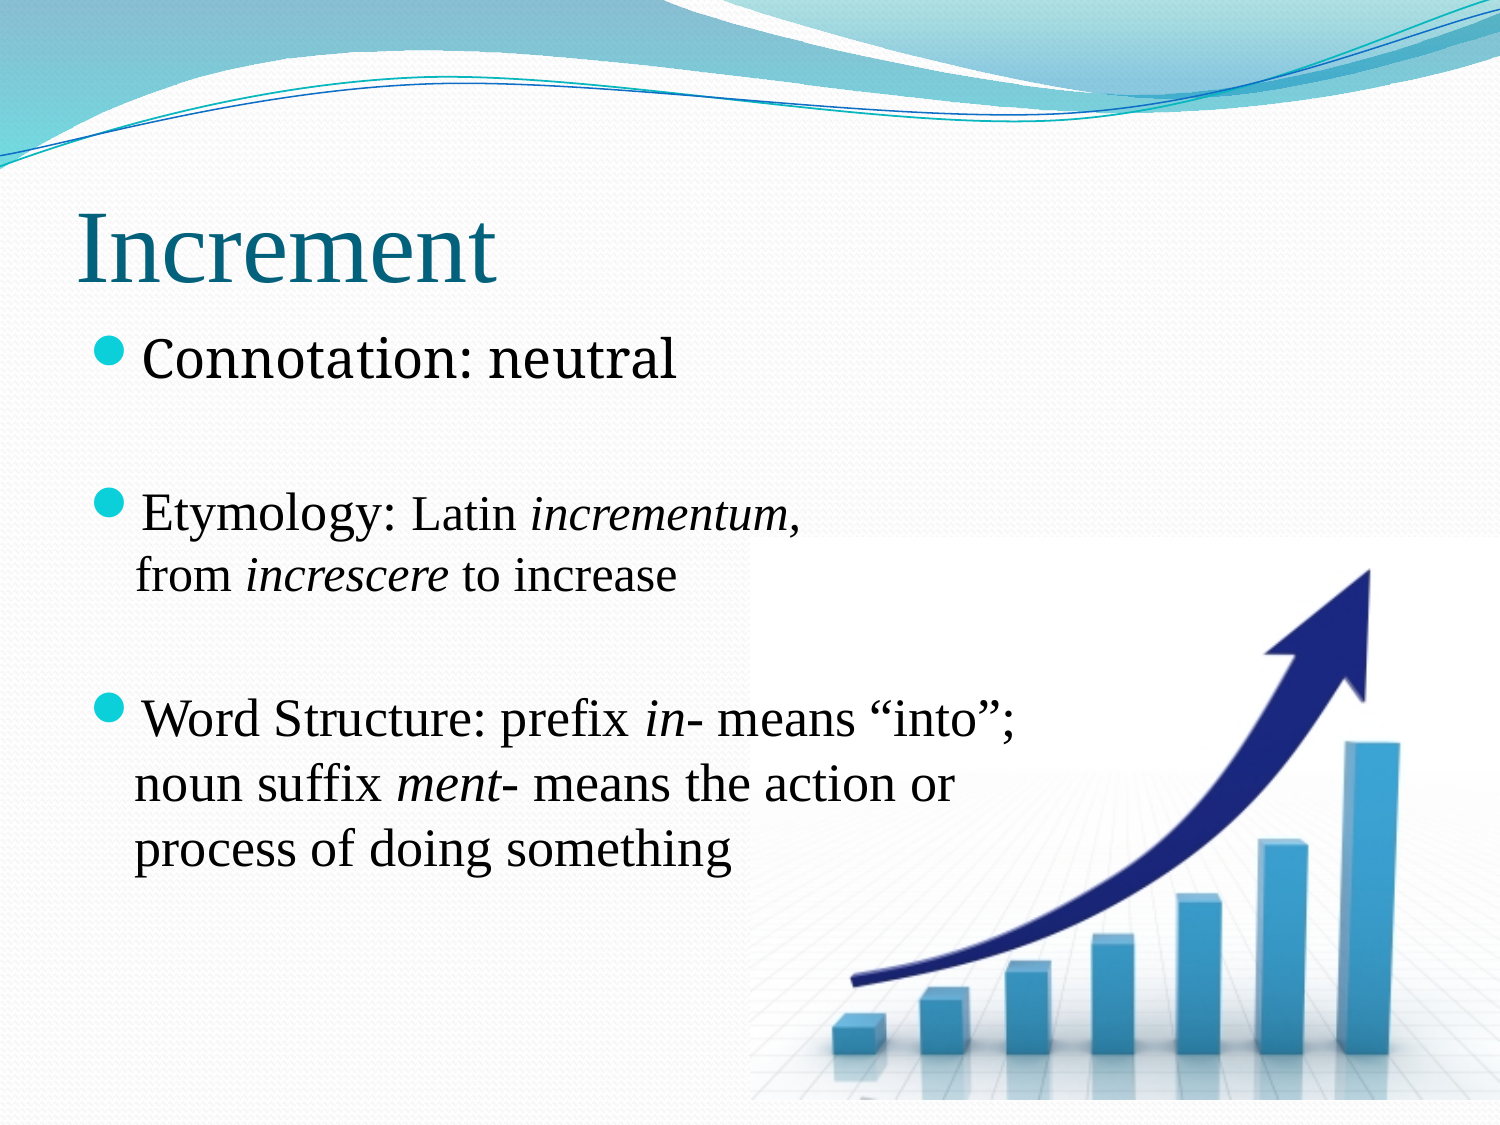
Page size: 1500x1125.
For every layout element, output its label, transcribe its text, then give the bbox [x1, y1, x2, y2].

picture [749, 537, 1500, 1101]
title Increment [75, 115, 1425, 303]
list Connotation: neutral Etymology: Latin incrementum, from increscere to increase Word Structure: prefix in- means “into”; noun suffix ment- means the action or process of doing something [75, 317, 1138, 1038]
